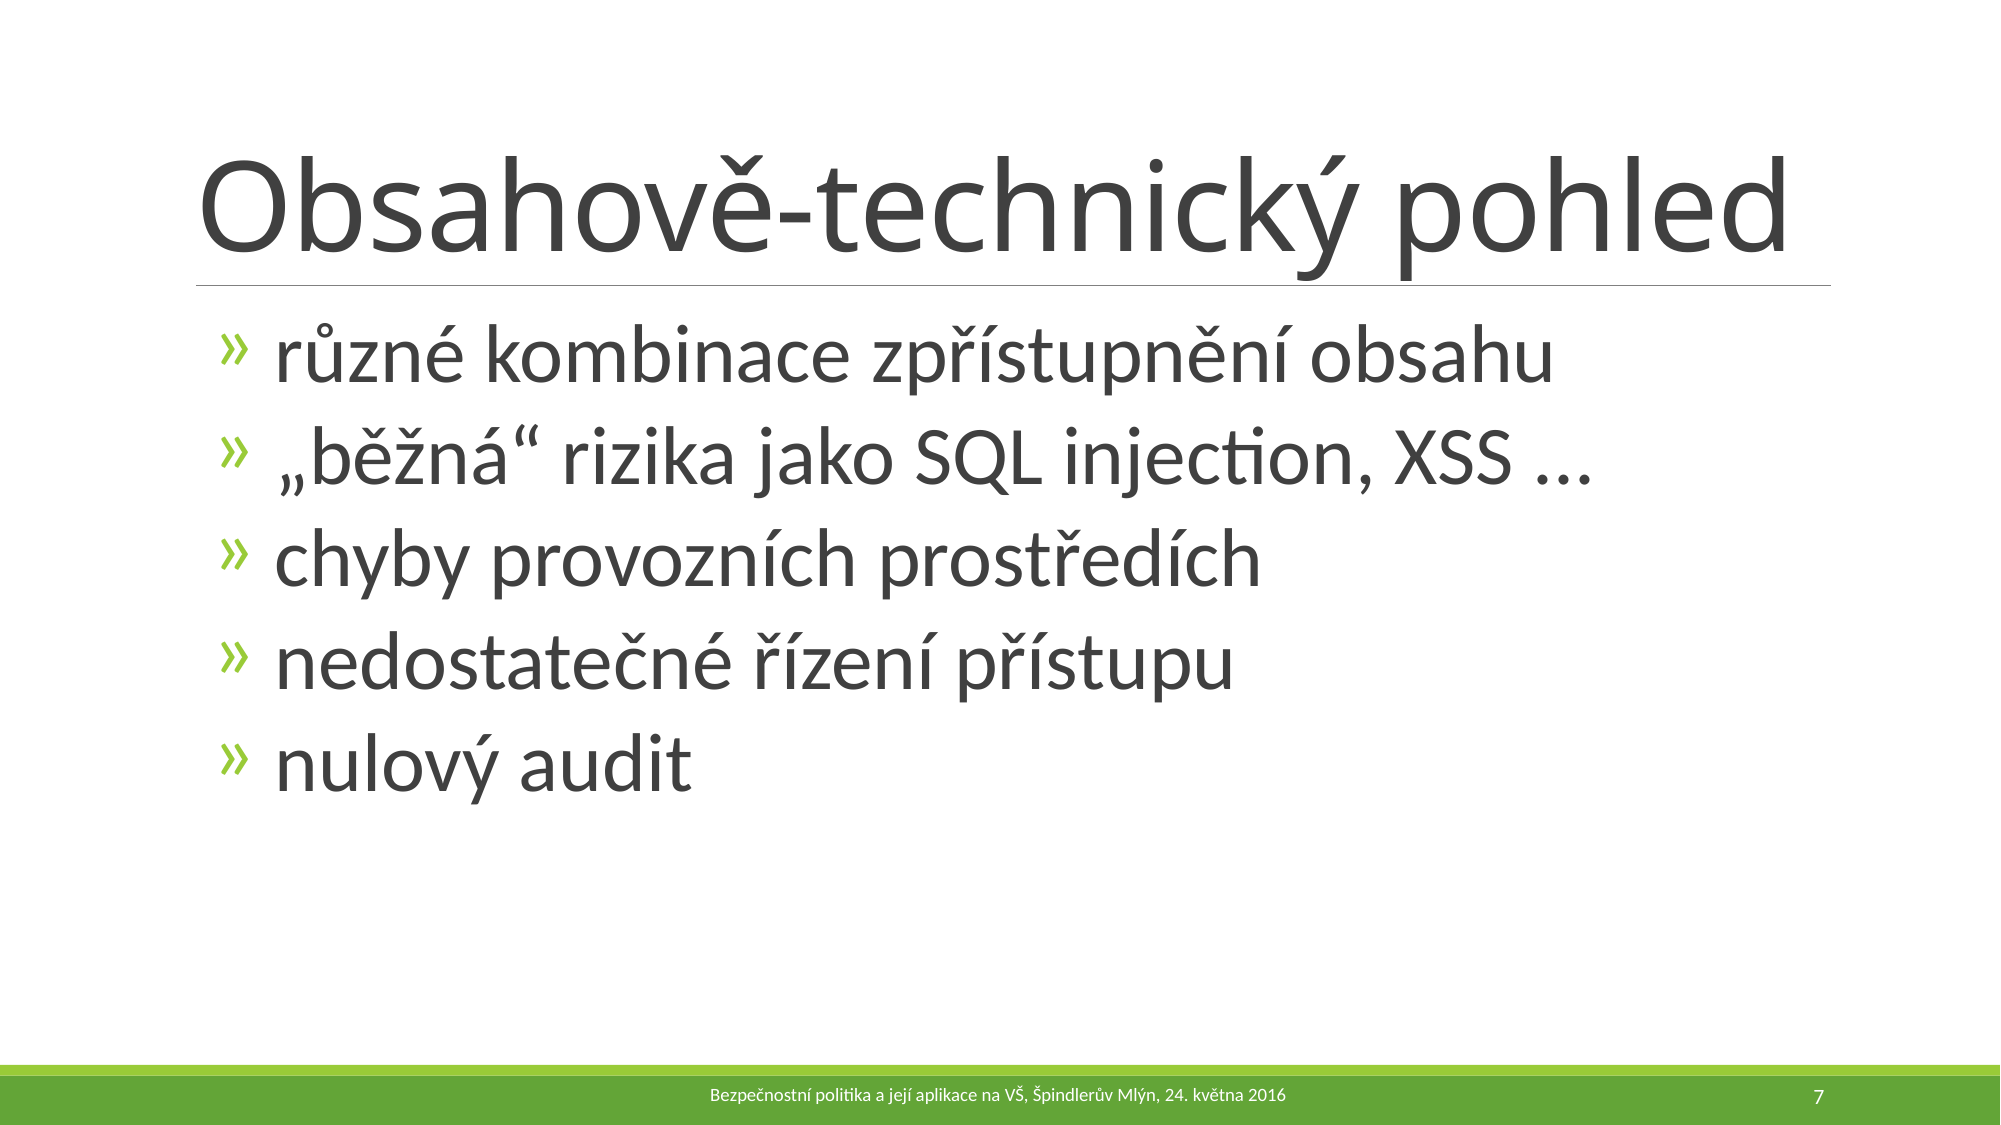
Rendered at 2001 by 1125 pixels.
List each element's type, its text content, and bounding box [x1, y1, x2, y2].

title Obsahově-technický pohled [180, 47, 1830, 285]
slide_number 7 [1624, 1065, 1840, 1125]
footer Bezpečnostní politika a její aplikace na VŠ, Špindlerův Mlýn, 24. května 2016 [604, 1064, 1396, 1125]
list různé kombinace zpřístupnění obsahu „běžná“ rizika jako SQL injection, XSS ... chyby provozních prostředích nedostatečné řízení přístupu nulový audit [180, 302, 1830, 963]
